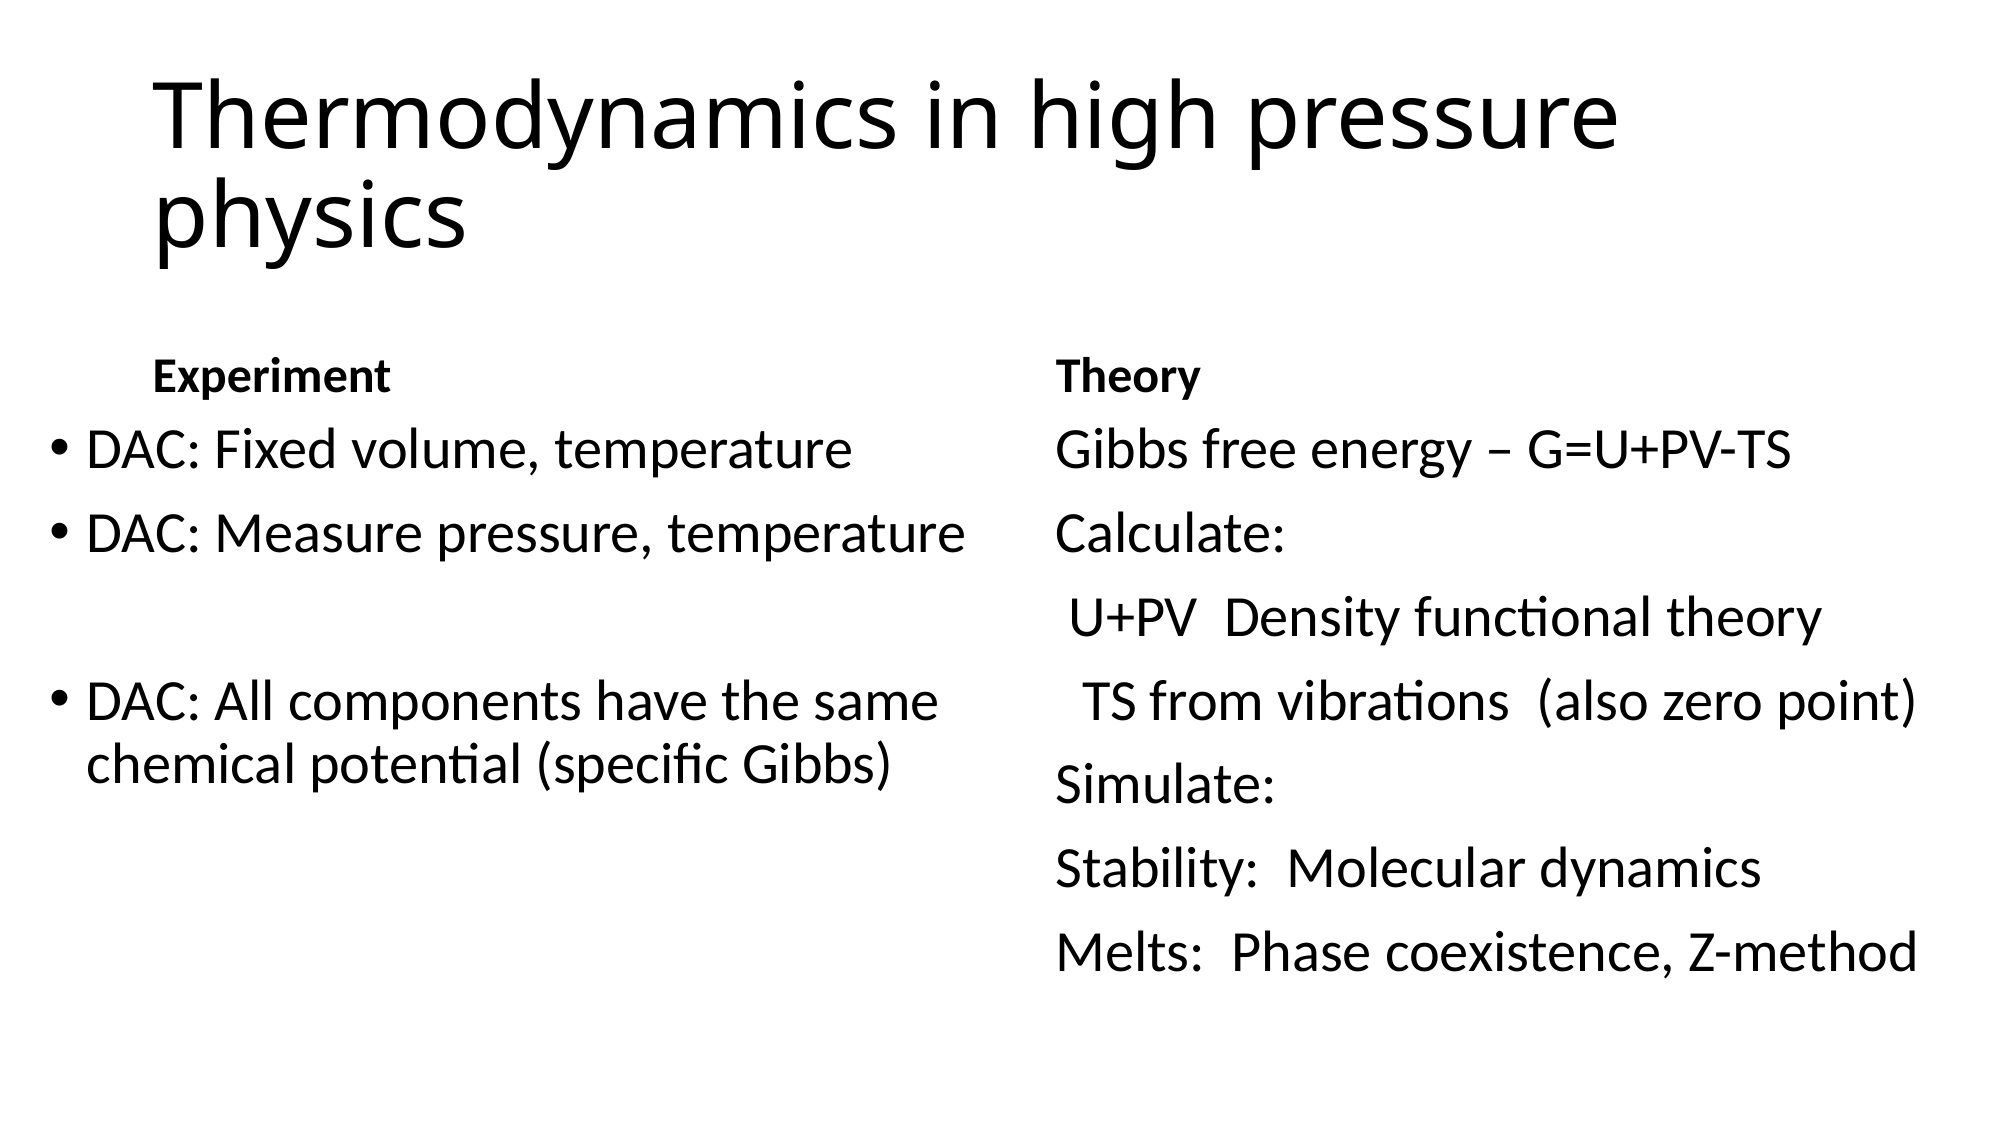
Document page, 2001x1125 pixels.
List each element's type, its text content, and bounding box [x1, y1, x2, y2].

title Thermodynamics in high pressure physics [137, 59, 1863, 278]
list DAC: Fixed volume, temperature DAC: Measure pressure, temperature DAC: All components have the same chemical potential (specific Gibbs) [34, 410, 1011, 1016]
list Theory [1040, 275, 1892, 410]
list Experiment [137, 275, 984, 410]
list Gibbs free energy – G=U+PV-TS Calculate: U+PV Density functional theory TS from vibrations (also zero point) Simulate: Stability: Molecular dynamics Melts: Phase coexistence, Z-method [1040, 410, 1985, 1016]
